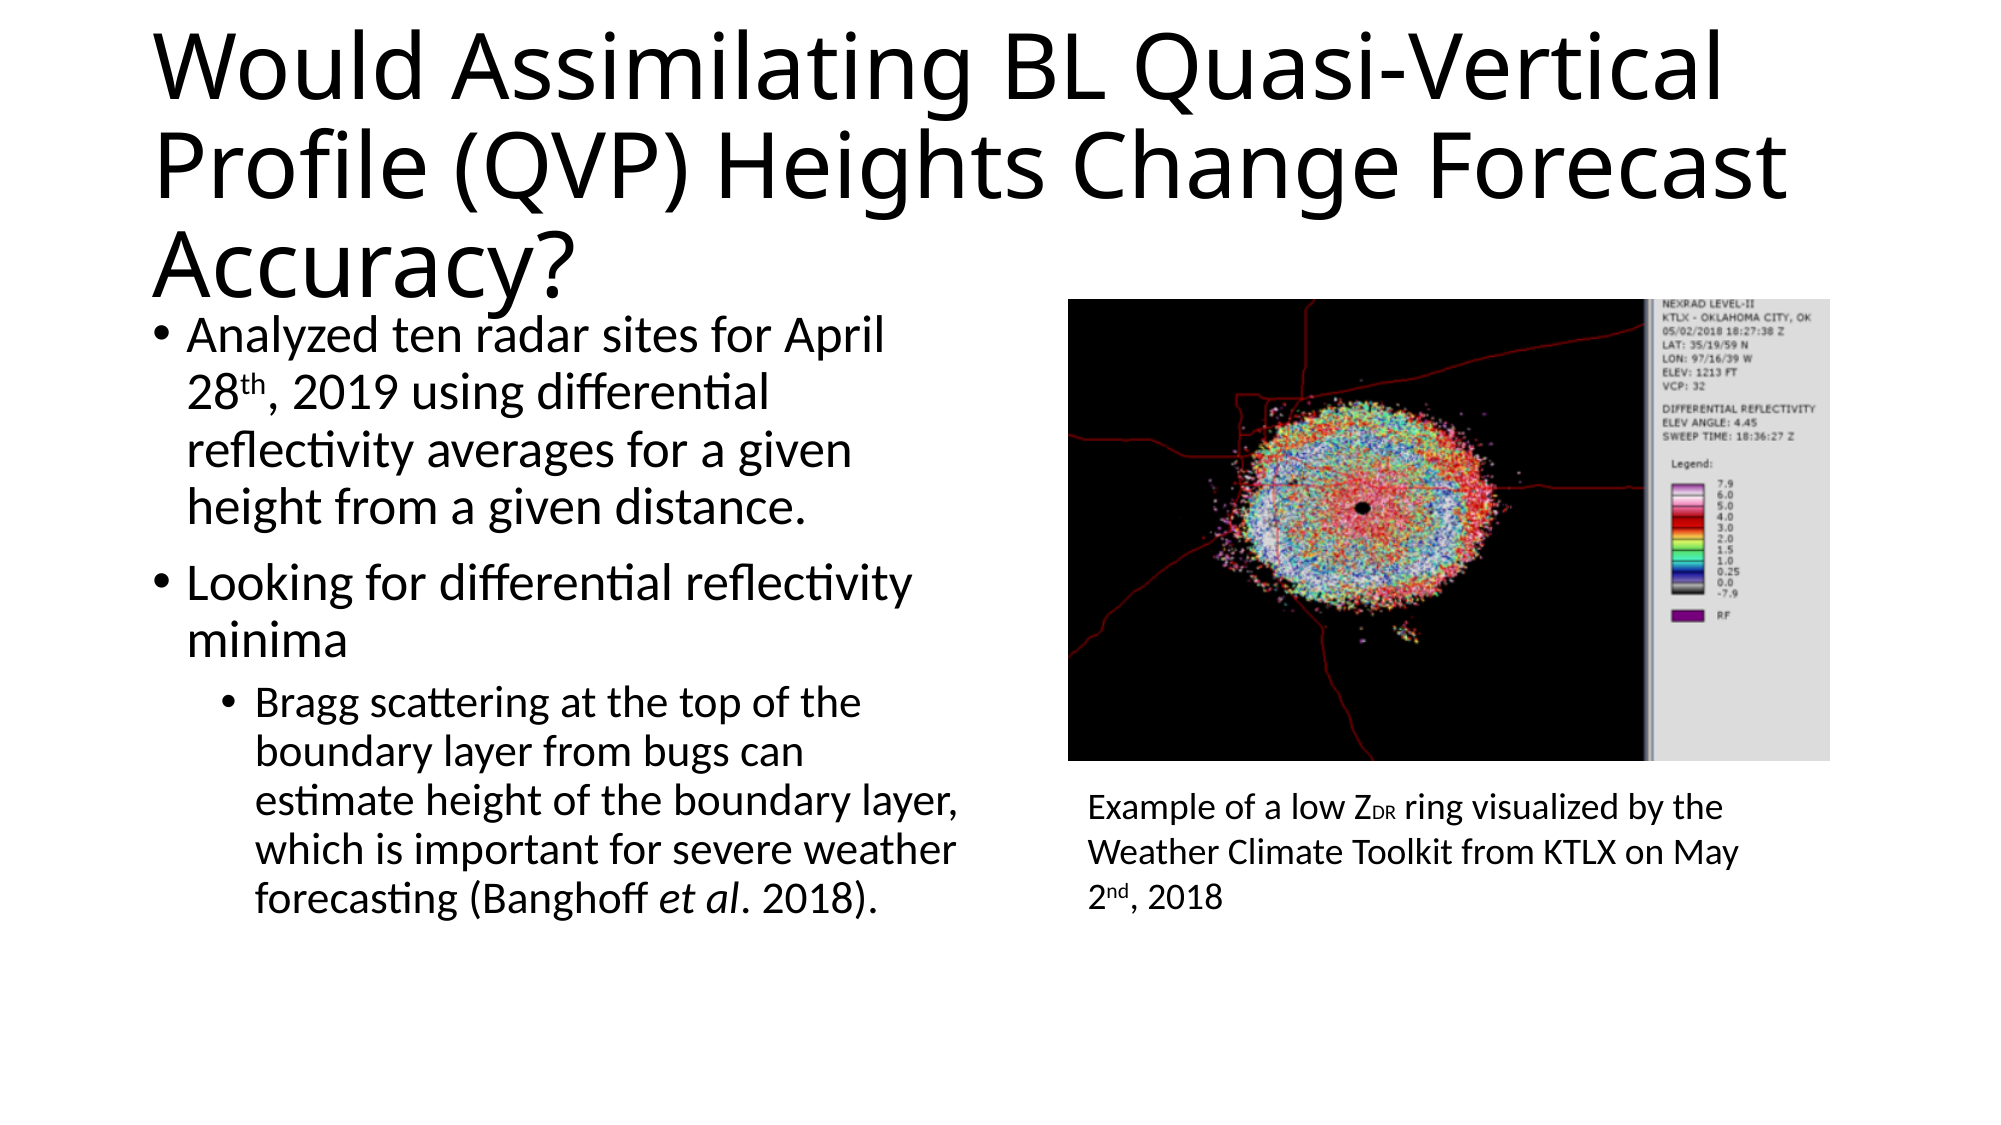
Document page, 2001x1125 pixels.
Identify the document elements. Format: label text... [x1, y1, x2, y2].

picture [1068, 299, 1830, 761]
list Analyzed ten radar sites for April 28th, 2019 using differential reflectivity averages for a given height from a given distance. Looking for differential reflectivity minima Bragg scattering at the top of the boundary layer from bugs can estimate height of the boundary layer, which is important for severe weather forecasting (Banghoff et al. 2018). [137, 299, 975, 977]
text_box Example of a low ZDR ring visualized by the Weather Climate Toolkit from KTLX on May 2nd, 2018 [1072, 774, 1755, 925]
title Would Assimilating BL Quasi-Vertical Profile (QVP) Heights Change Forecast Accuracy? [137, 59, 1863, 278]
